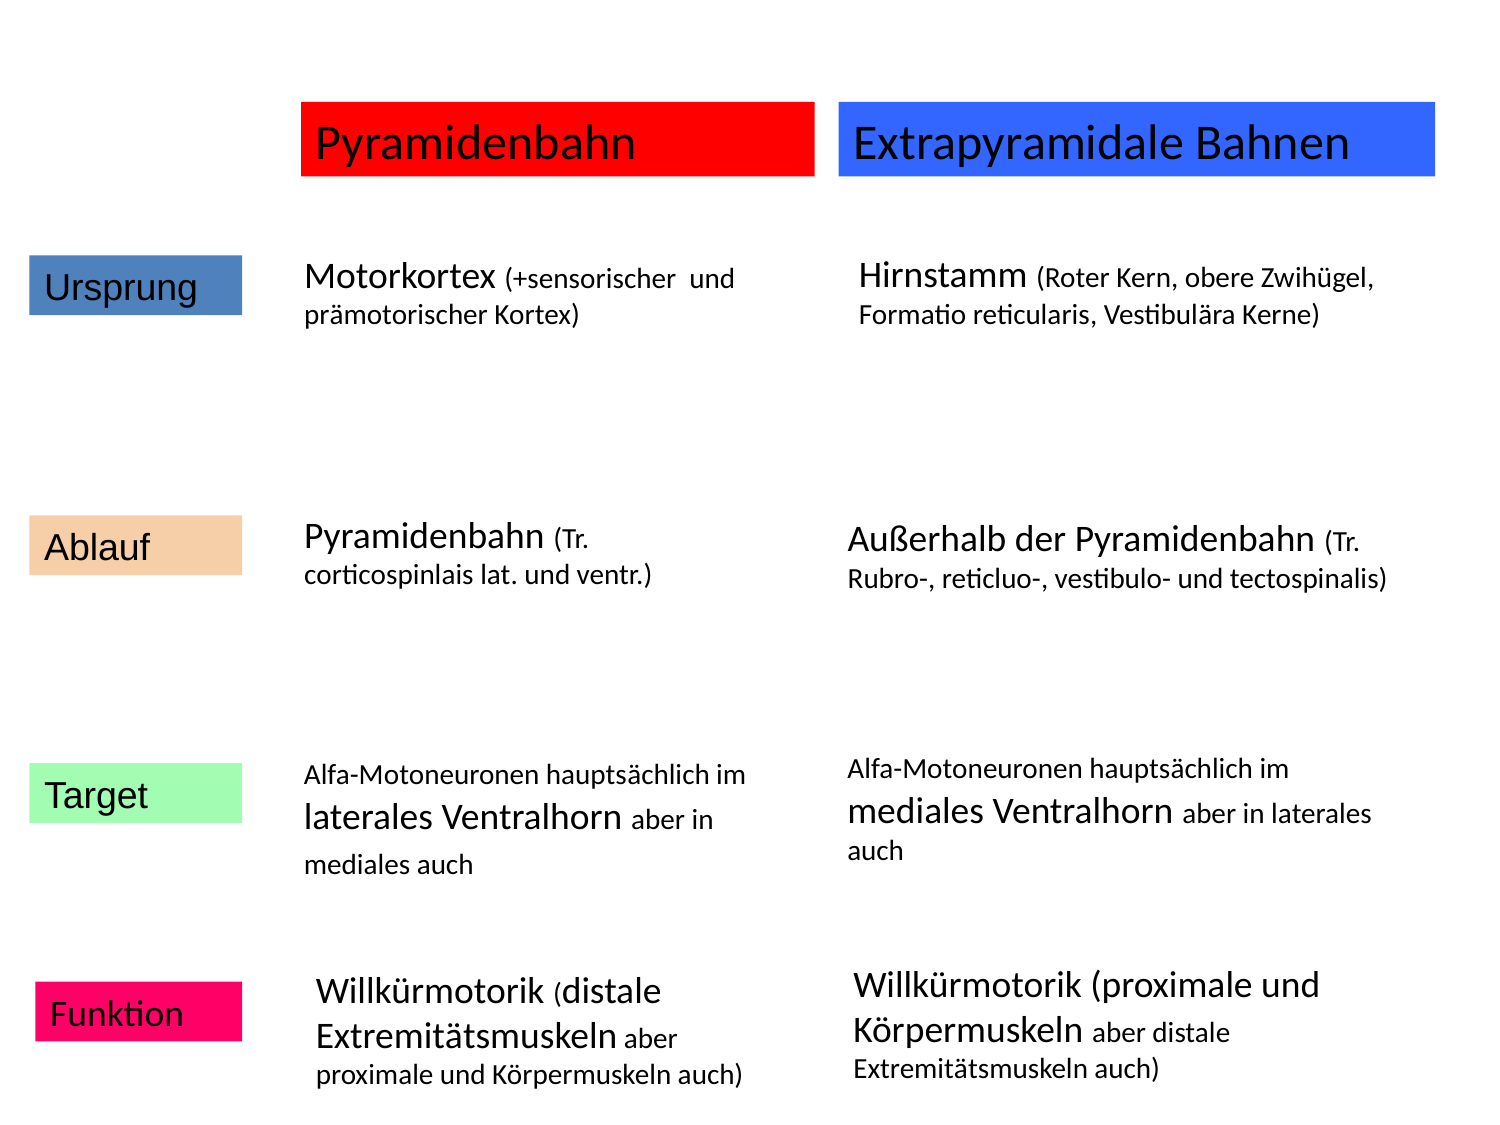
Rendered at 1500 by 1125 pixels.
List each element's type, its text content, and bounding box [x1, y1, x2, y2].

text_box Willkürmotorik (distale Extremitätsmuskeln aber proximale und Körpermuskeln auch) [301, 958, 810, 1098]
text_box Ursprung [29, 255, 243, 316]
text_box Target [29, 763, 243, 823]
text_box Hirnstamm (Roter Kern, obere Zwihügel, Formatio reticularis, Vestibulära Kerne) [844, 242, 1471, 338]
text_box Alfa-Motoneuronen hauptsächlich im laterales Ventralhorn aber in mediales auch [289, 739, 803, 890]
text_box Willkürmotorik (proximale und Körpermuskeln aber distale Extremitätsmuskeln auch) [838, 952, 1430, 1092]
text_box Pyramidenbahn (Tr. corticospinlais lat. und ventr.) [289, 503, 768, 598]
text_box Funktion [35, 981, 243, 1042]
text_box Pyramidenbahn [301, 101, 815, 177]
text_box Extrapyramidale Bahnen [838, 101, 1436, 177]
text_box Ablauf [29, 515, 243, 576]
text_box Motorkortex (+sensorischer und prämotorischer Kortex) [289, 243, 786, 339]
text_box Alfa-Motoneuronen hauptsächlich im mediales Ventralhorn aber in laterales auch [832, 733, 1412, 924]
text_box Außerhalb der Pyramidenbahn (Tr. Rubro-, reticluo-, vestibulo- und tectospinalis) [832, 506, 1447, 602]
